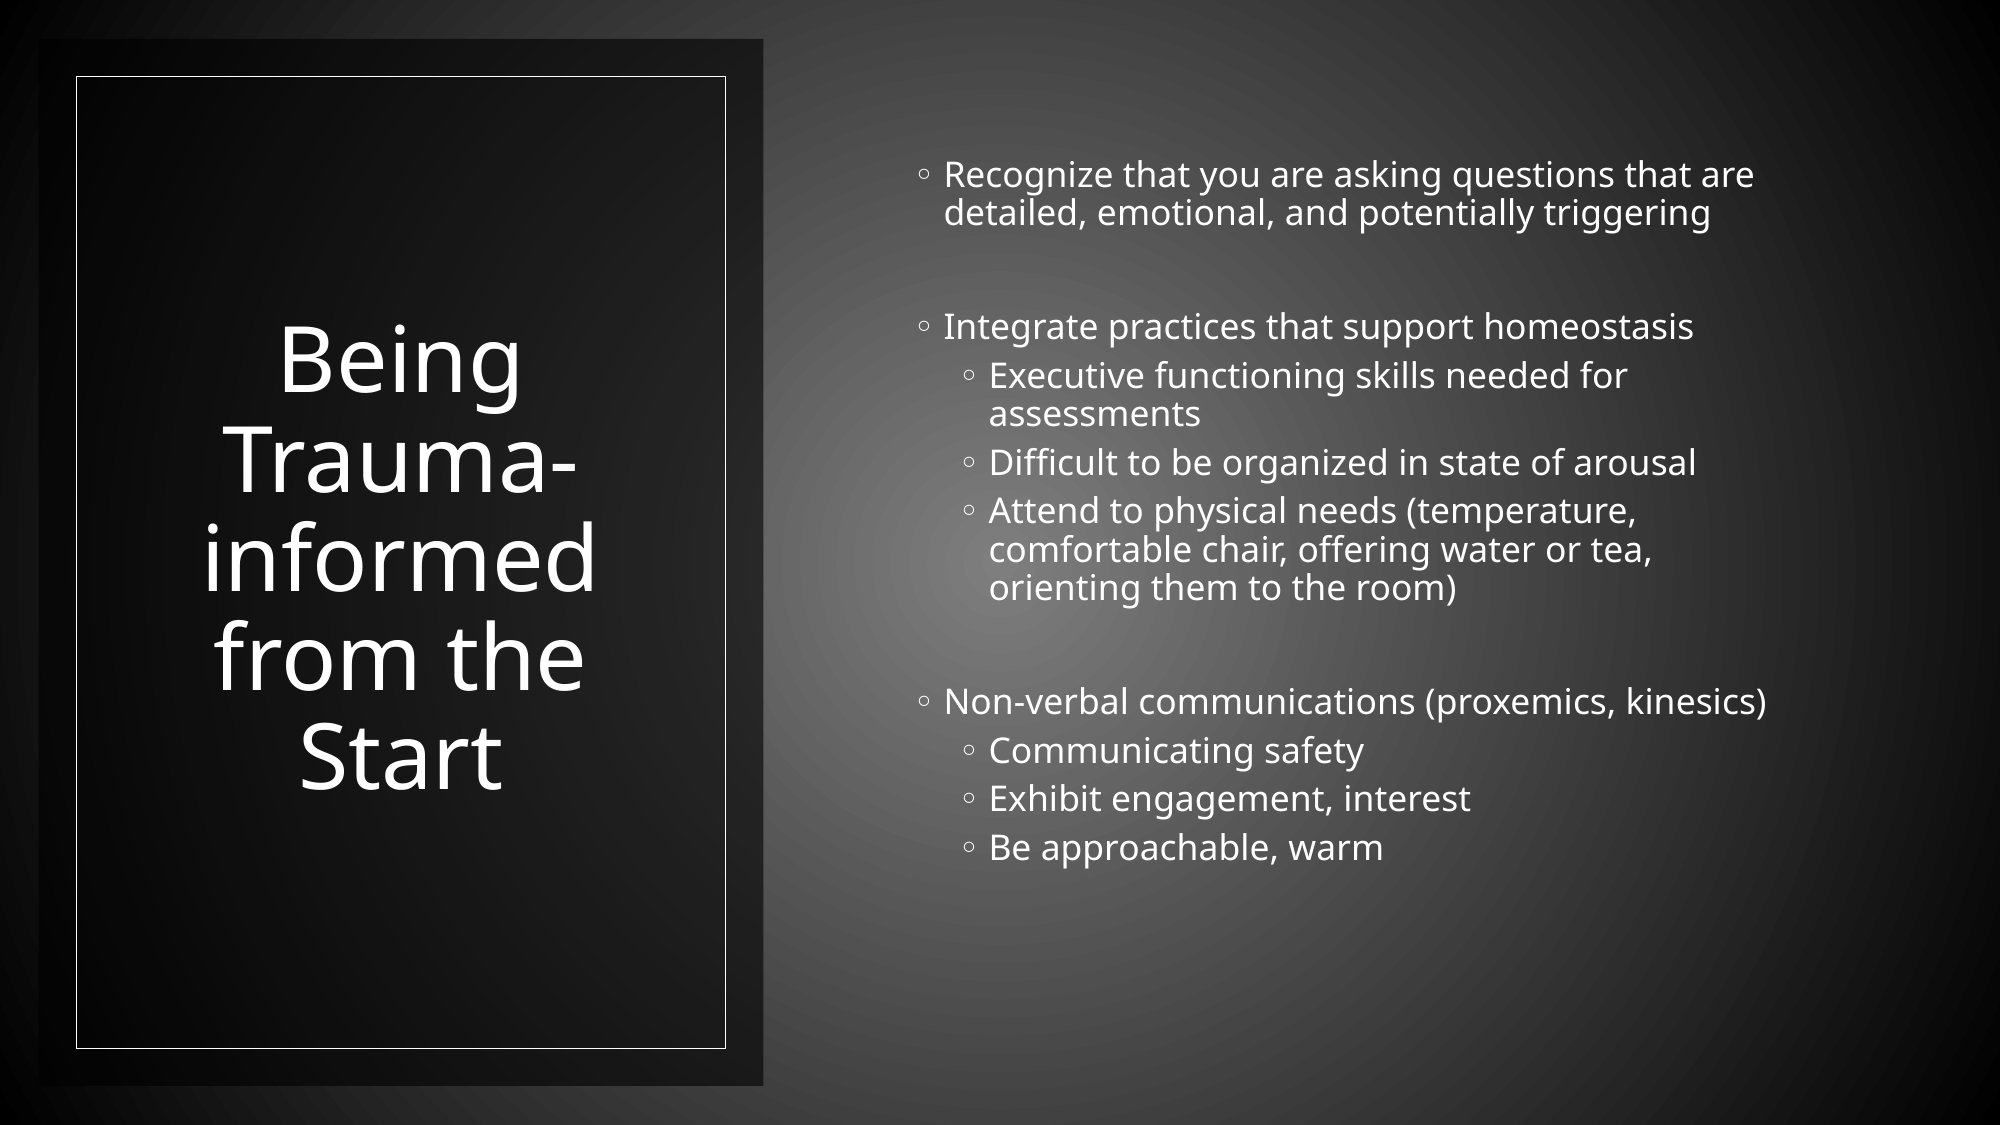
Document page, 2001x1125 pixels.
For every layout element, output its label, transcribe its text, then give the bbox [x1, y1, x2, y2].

text_box [0, 0, 2000, 1125]
text_box [76, 76, 726, 1049]
text_box [38, 38, 764, 1086]
title Being Trauma-informed from the Start [110, 143, 692, 980]
list Recognize that you are asking questions that are detailed, emotional, and potentially triggering Integrate practices that support homeostasis Executive functioning skills needed for assessments Difficult to be organized in state of arousal Attend to physical needs (temperature, comfortable chair, offering water or tea, orienting them to the room) Non-verbal communications (proxemics, kinesics) Communicating safety Exhibit engagement, interest Be approachable, warm [898, 91, 1825, 990]
